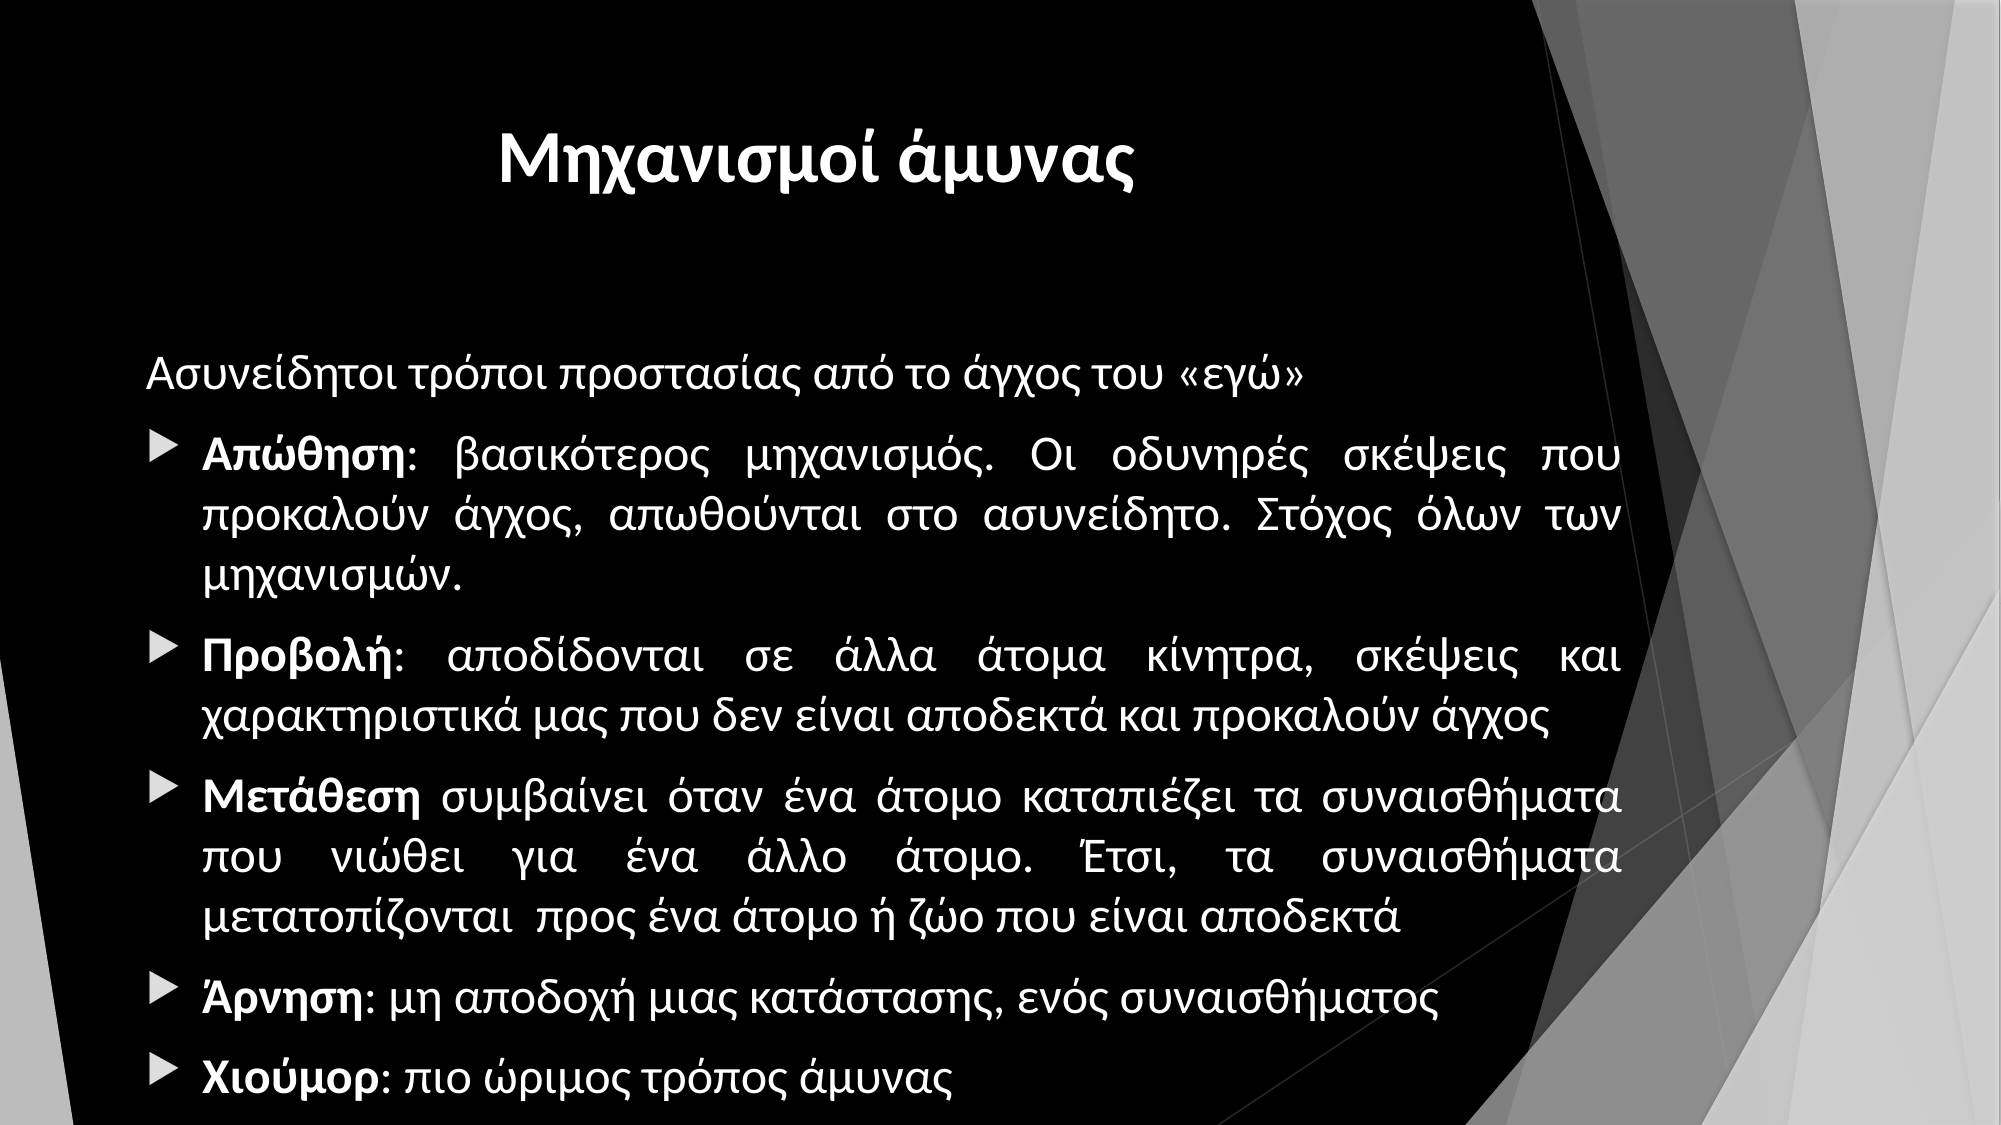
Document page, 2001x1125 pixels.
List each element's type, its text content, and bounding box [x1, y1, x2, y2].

title Μηχανισμοί άμυνας [111, 99, 1522, 317]
list Ασυνείδητοι τρόποι προστασίας από το άγχος του «εγώ» Απώθηση: βασικότερος μηχανισμός. Οι οδυνηρές σκέψεις που προκαλούν άγχος, απωθούνται στο ασυνείδητο. Στόχος όλων των μηχανισμών. Προβολή: αποδίδονται σε άλλα άτομα κίνητρα, σκέψεις και χαρακτηριστικά μας που δεν είναι αποδεκτά και προκαλούν άγχος Μετάθεση συμβαίνει όταν ένα άτομο καταπιέζει τα συναισθήματα που νιώθει για ένα άλλο άτομο. Έτσι, τα συναισθήματα μετατοπίζονται προς ένα άτομο ή ζώο που είναι αποδεκτά Άρνηση: μη αποδοχή μιας κατάστασης, ενός συναισθήματος Χιούμορ: πιο ώριμος τρόπος άμυνας [130, 332, 1638, 969]
